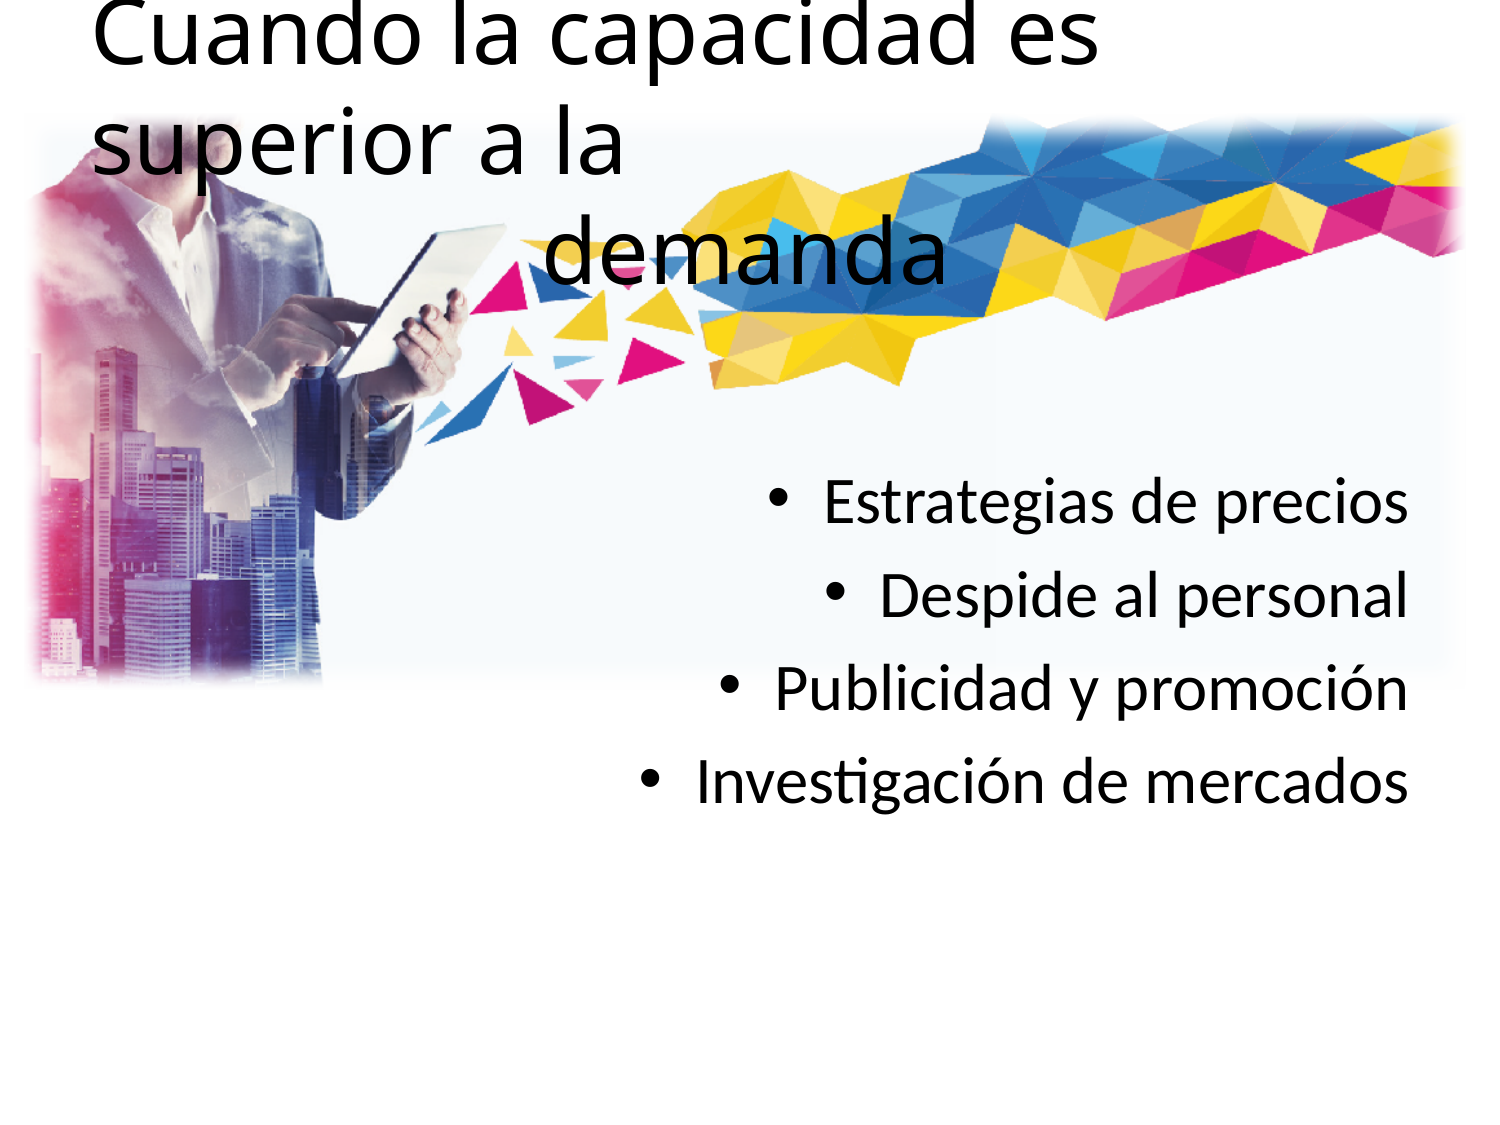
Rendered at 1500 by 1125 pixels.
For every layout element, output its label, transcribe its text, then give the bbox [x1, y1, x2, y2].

title Cuando la capacidad es superior a la demanda [75, 44, 1425, 111]
picture [24, 113, 1471, 691]
list Estrategias de precios Despide al personal Publicidad y promoción Investigación de mercados [75, 698, 1425, 1005]
